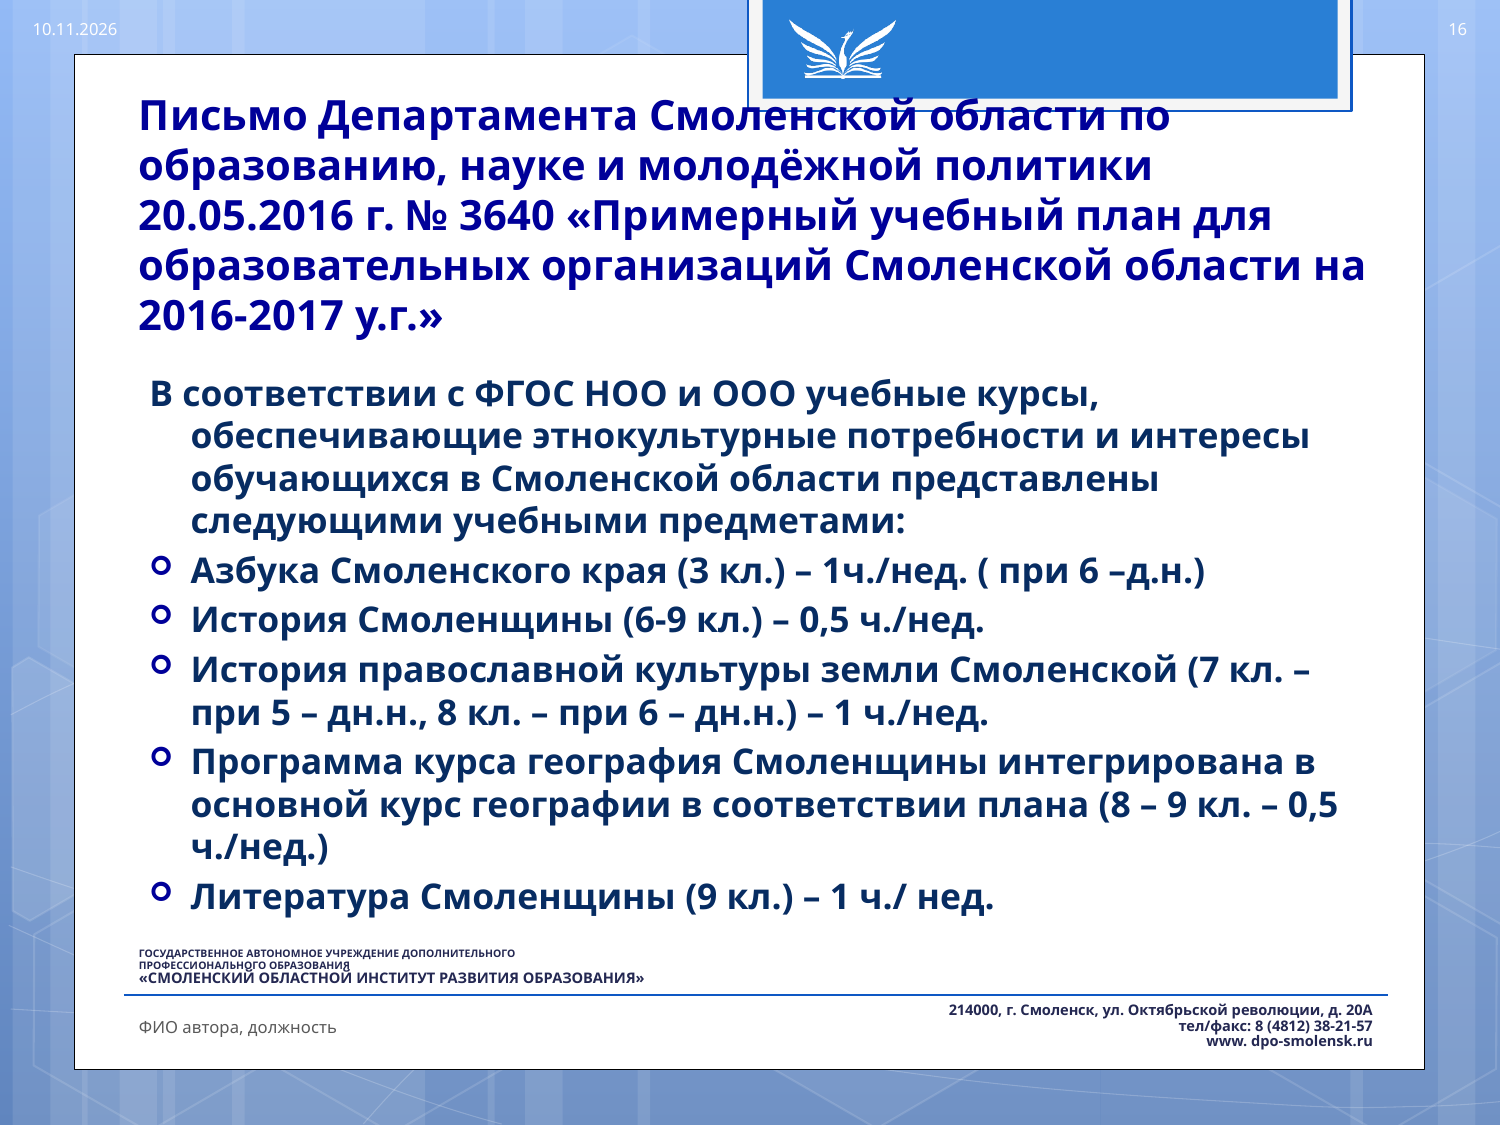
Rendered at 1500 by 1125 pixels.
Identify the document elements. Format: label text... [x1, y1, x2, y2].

footer ФИО автора, должность [123, 1009, 699, 1047]
slide_number 16 [1411, 9, 1483, 51]
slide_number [17, 9, 148, 51]
list В соответствии с ФГОС НОО и ООО учебные курсы, обеспечивающие этнокультурные потребности и интересы обучающихся в Смоленской области представлены следующими учебными предметами: Азбука Смоленского края (3 кл.) – 1ч./нед. ( при 6 –д.н.) История Смоленщины (6-9 кл.) – 0,5 ч./нед. История православной культуры земли Смоленской (7 кл. – при 5 – дн.н., 8 кл. – при 6 – дн.н.) – 1 ч./нед. Программа курса география Смоленщины интегрирована в основной курс географии в соответствии плана (8 – 9 кл. – 0,5 ч./нед.) Литература Смоленщины (9 кл.) – 1 ч./ нед. [123, 363, 1388, 929]
title Письмо Департамента Смоленской области по образованию, науке и молодёжной политики 20.05.2016 г. № 3640 «Примерный учебный план для образовательных организаций Смоленской области на 2016-2017 у.г.» [123, 137, 1388, 340]
picture [789, 19, 896, 79]
